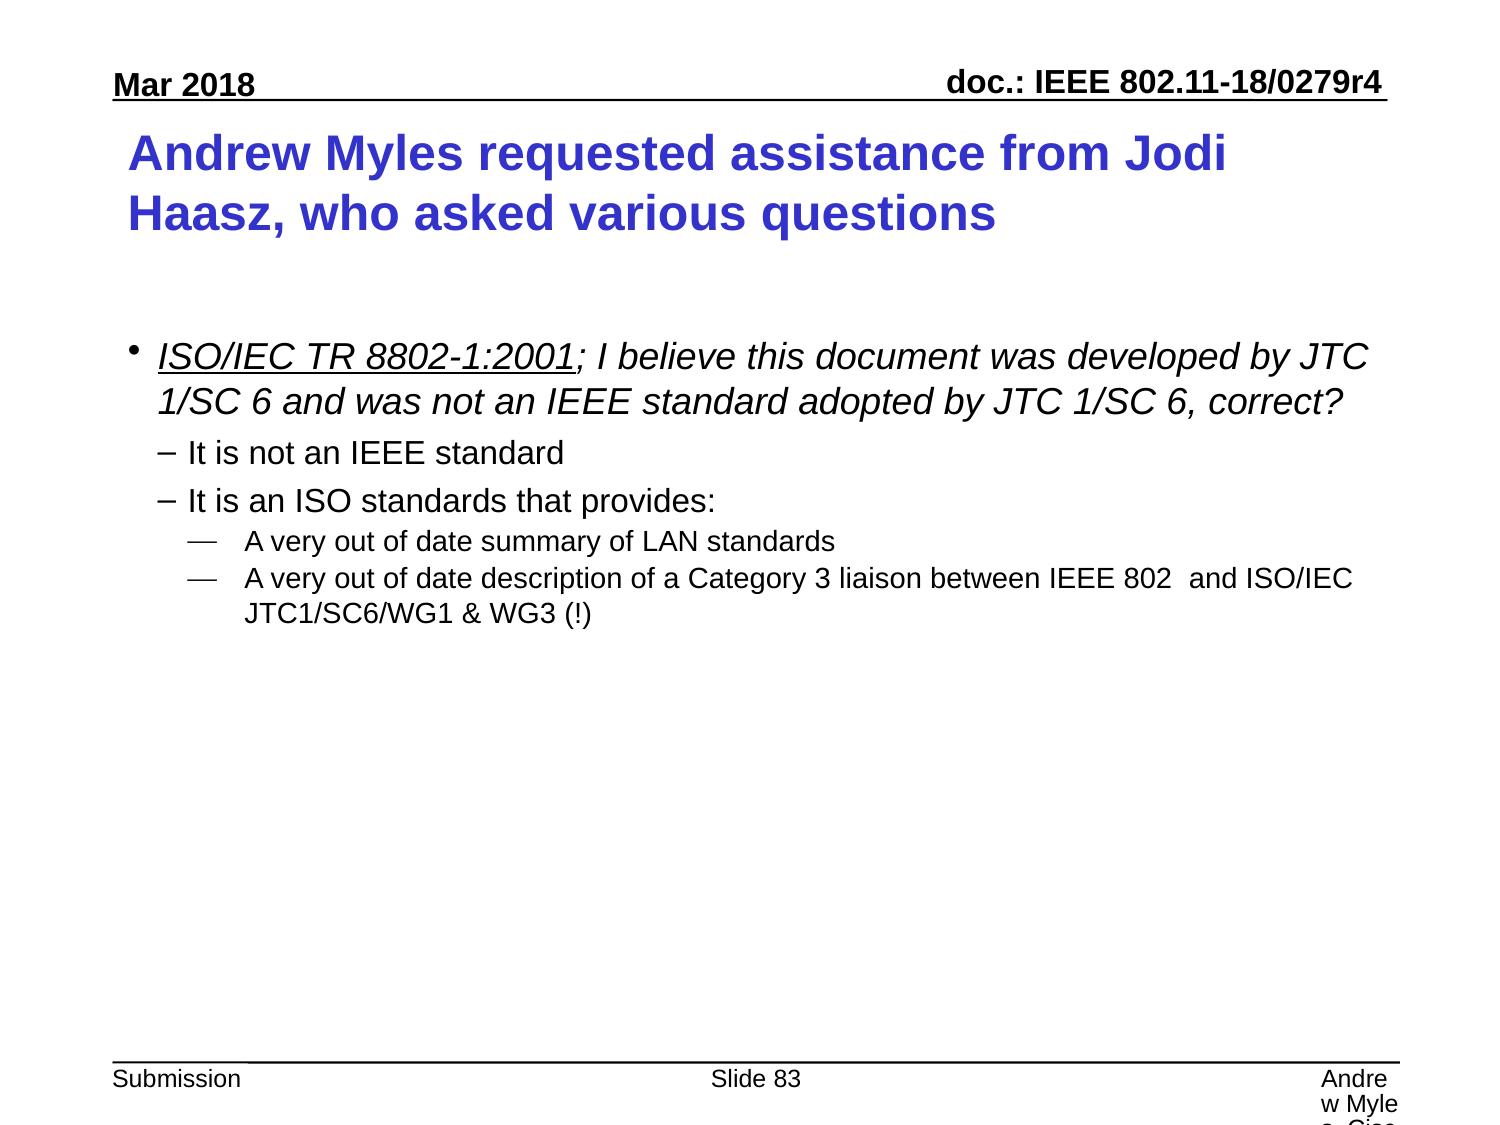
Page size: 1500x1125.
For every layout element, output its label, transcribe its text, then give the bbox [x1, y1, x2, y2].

slide_number Slide 83 [709, 1061, 803, 1093]
list ISO/IEC TR 8802-1:2001; I believe this document was developed by JTC 1/SC 6 and was not an IEEE standard adopted by JTC 1/SC 6, correct? It is not an IEEE standard It is an ISO standards that provides: A very out of date summary of LAN standards A very out of date description of a Category 3 liaison between IEEE 802 and ISO/IEC JTC1/SC6/WG1 & WG3 (!) [112, 324, 1388, 1000]
title Andrew Myles requested assistance from Jodi Haasz, who asked various questions [112, 112, 1388, 288]
footer Andrew Myles, Cisco [1320, 1061, 1402, 1093]
